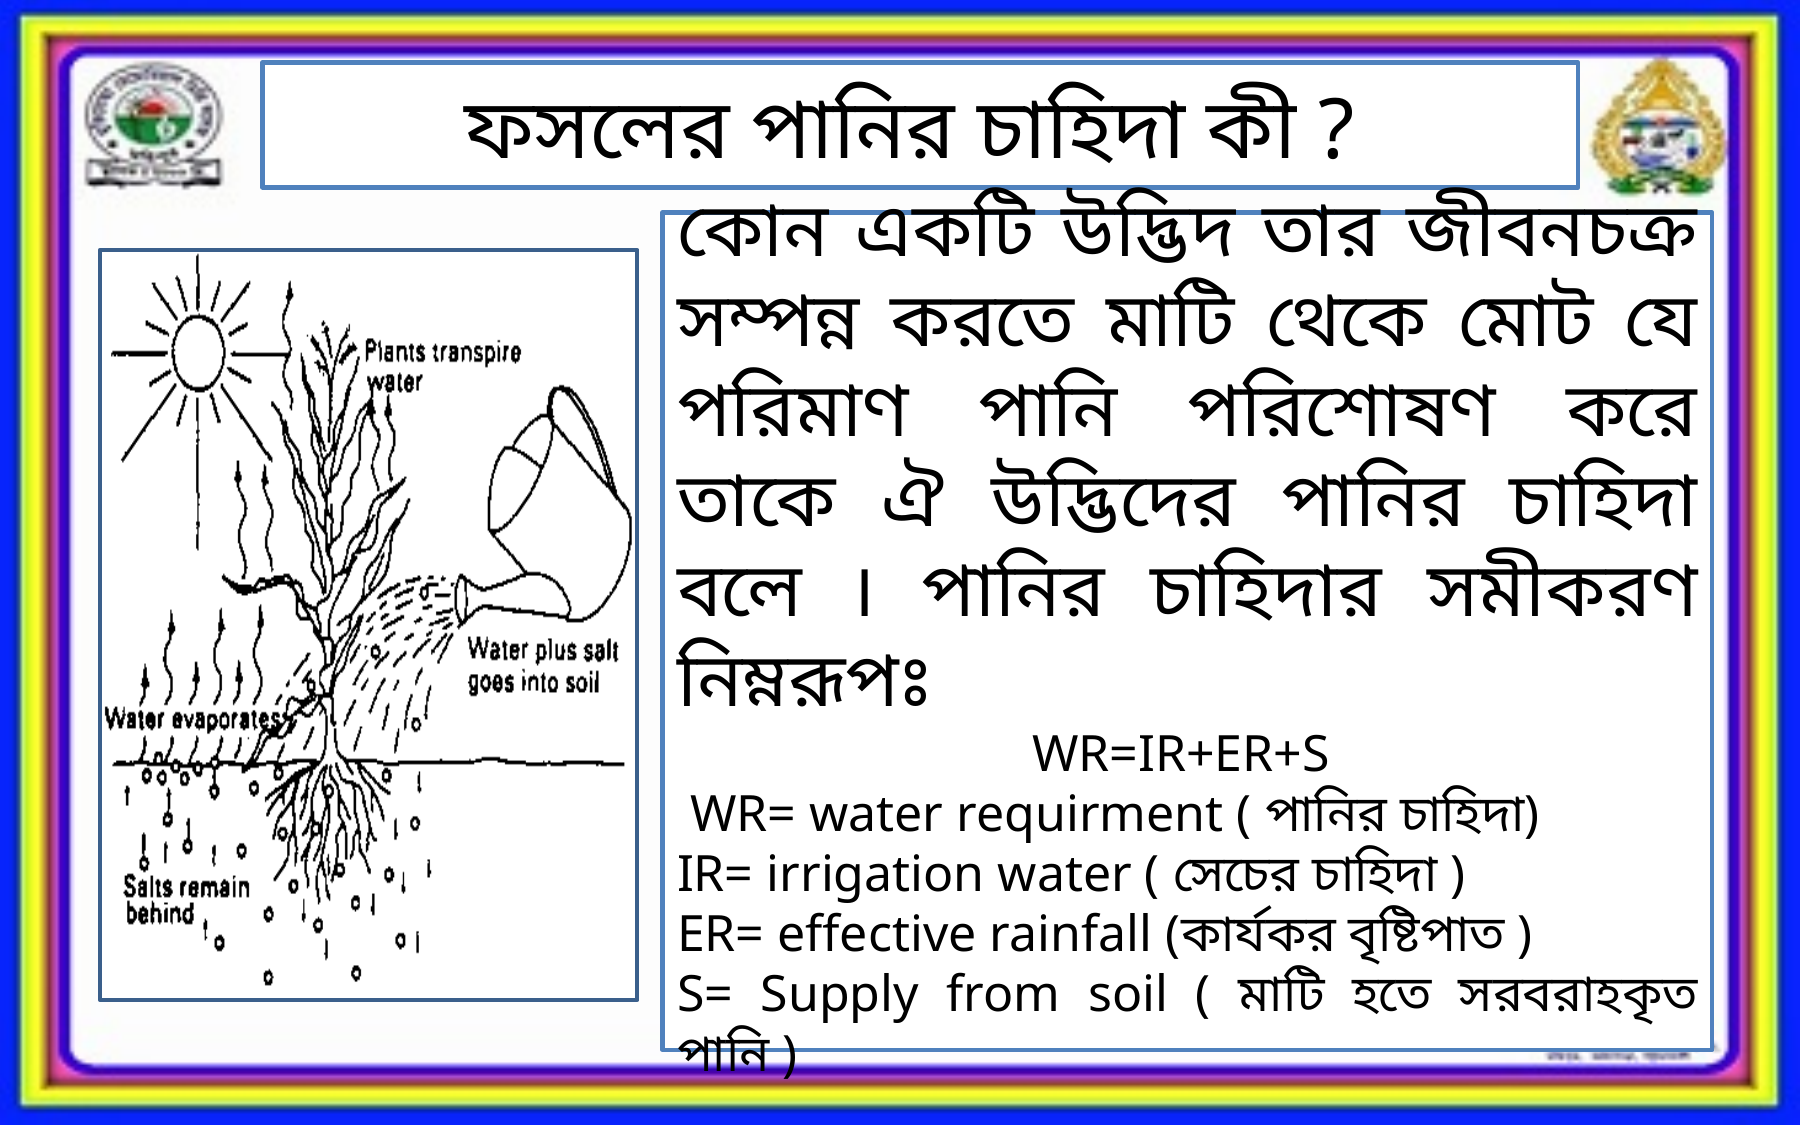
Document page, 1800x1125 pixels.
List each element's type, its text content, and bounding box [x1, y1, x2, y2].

text_box কোন একটি উদ্ভিদ তার জীবনচক্র সম্পন্ন করতে মাটি থেকে মোট যে পরিমাণ পানি পরিশোষণ করে তাকে ঐ উদ্ভিদের পানির চাহিদা বলে । পানির চাহিদার সমীকরণ নিম্নরূপঃ WR=IR+ER+S WR= water requirment ( পানির চাহিদা) IR= irrigation water ( সেচের চাহিদা ) ER= effective rainfall (কার্যকর বৃষ্টিপাত ) S= Supply from soil ( মাটি হতে সরবরাহকৃত পানি ) [660, 210, 1714, 1052]
text_box [98, 248, 639, 1002]
text_box ফসলের পানির চাহিদা কী ? [260, 60, 1580, 190]
picture [0, 0, 1800, 1125]
